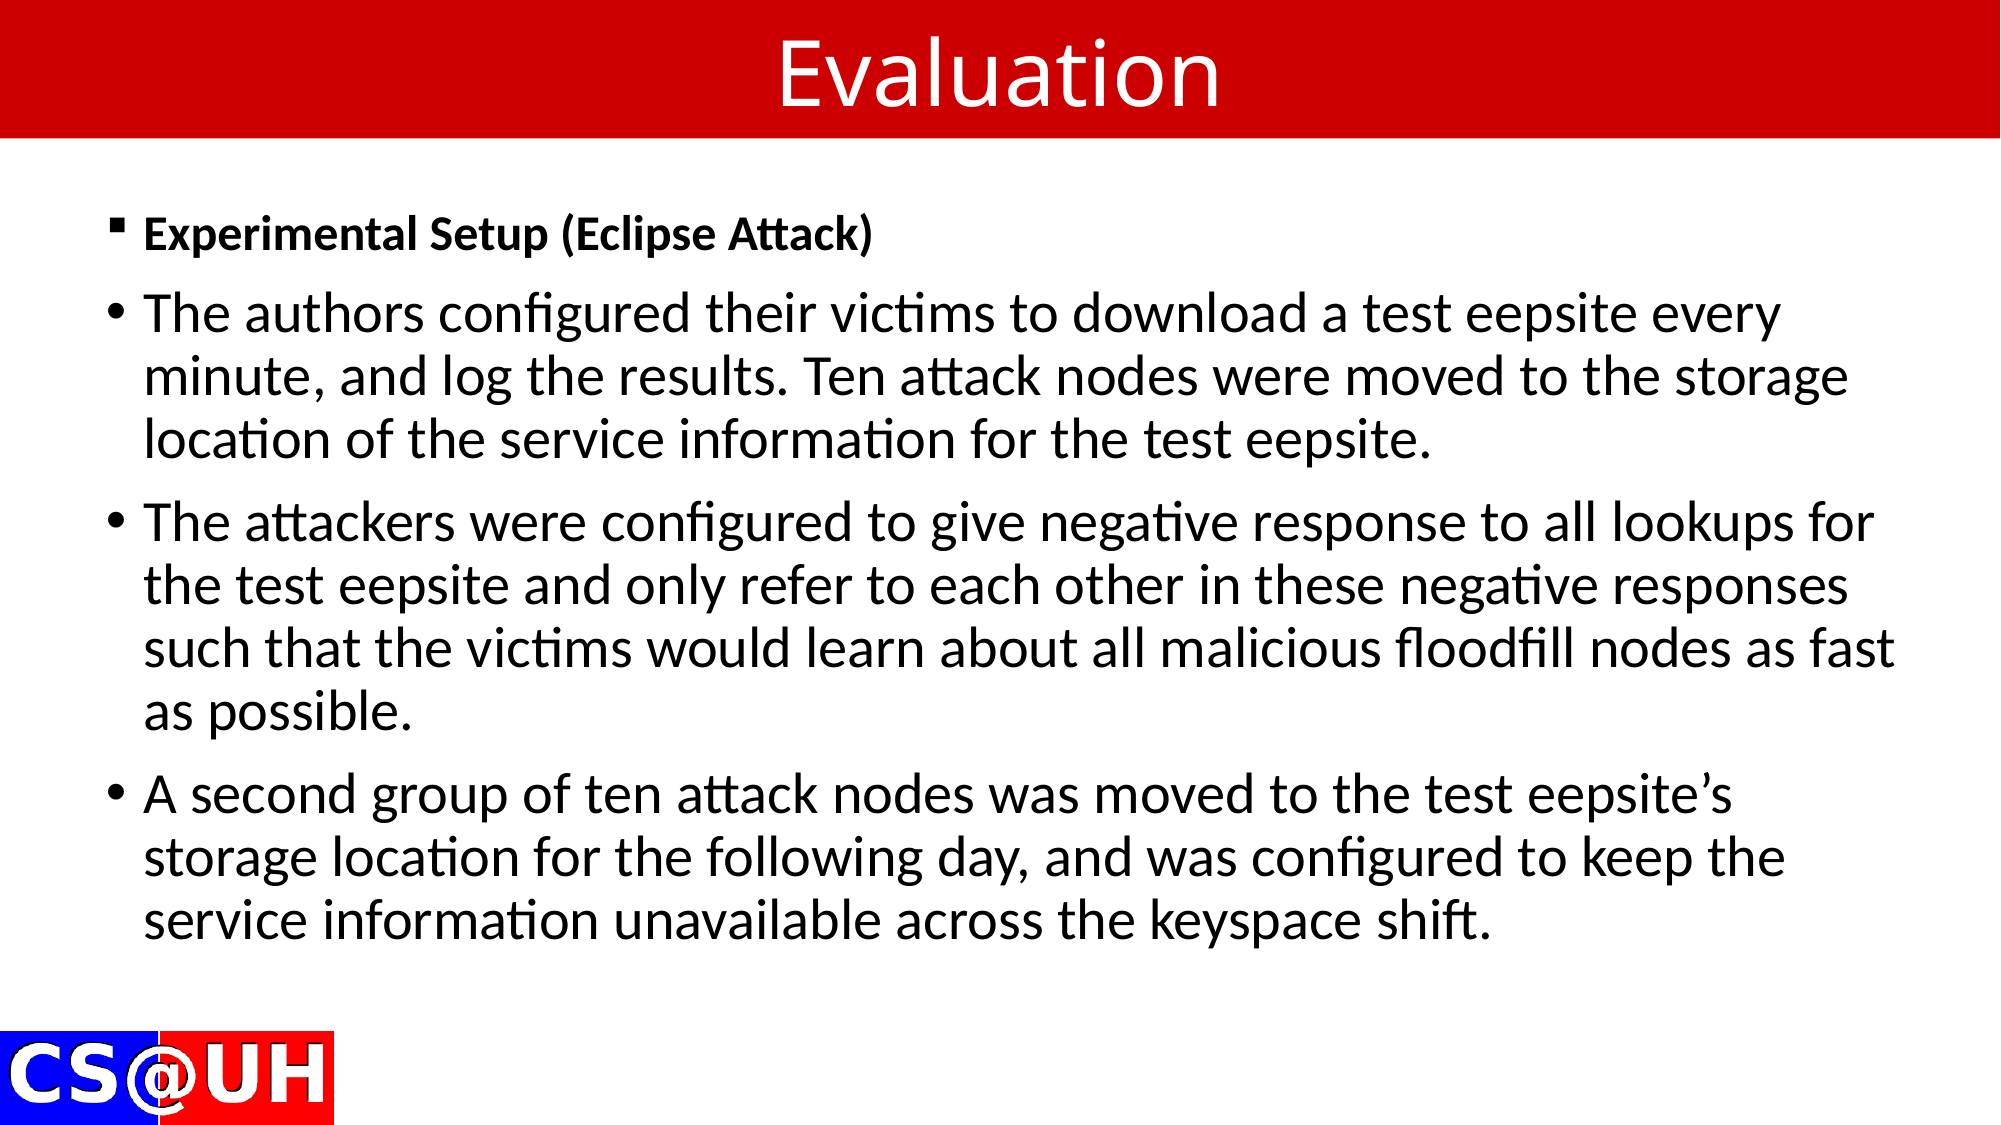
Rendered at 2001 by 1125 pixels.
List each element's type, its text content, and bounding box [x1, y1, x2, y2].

text_box Experimental Setup (Eclipse Attack) The authors conﬁgured their victims to download a test eepsite every minute, and log the results. Ten attack nodes were moved to the storage location of the service information for the test eepsite. The attackers were conﬁgured to give negative response to all lookups for the test eepsite and only refer to each other in these negative responses such that the victims would learn about all malicious floodfill nodes as fast as possible. A second group of ten attack nodes was moved to the test eepsite’s storage location for the following day, and was conﬁgured to keep the service information unavailable across the keyspace shift. [90, 199, 1929, 1032]
text_box Evaluation [0, 0, 2000, 139]
picture [0, 1031, 334, 1125]
